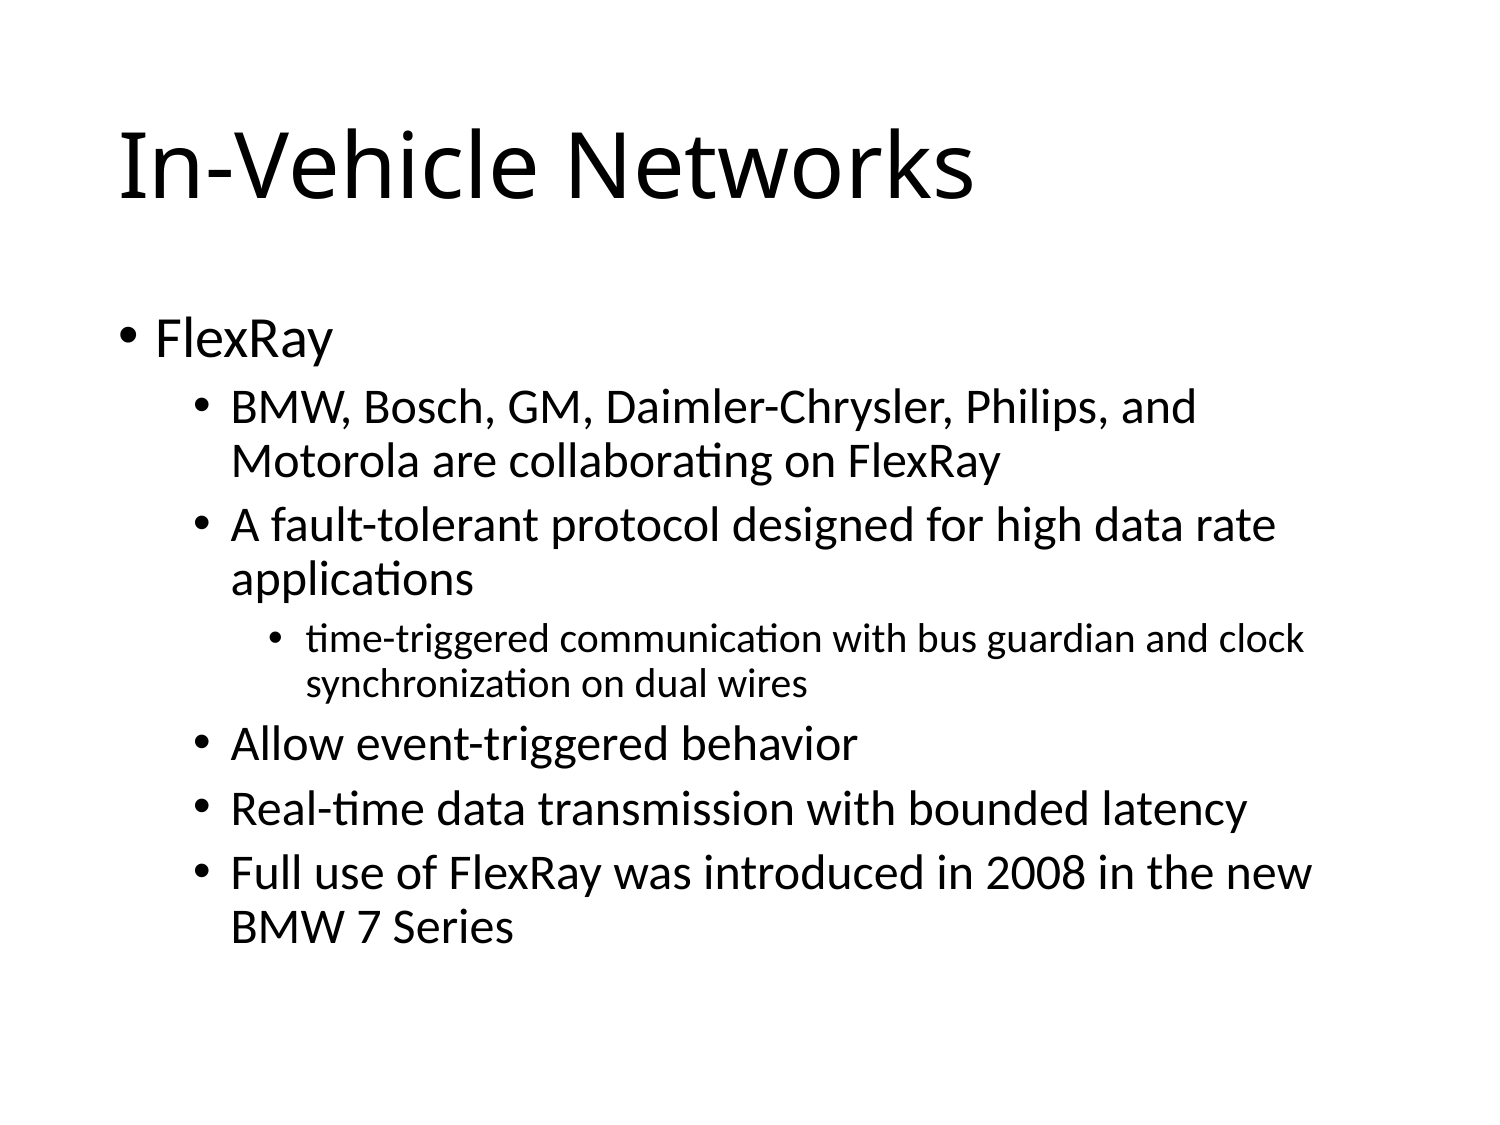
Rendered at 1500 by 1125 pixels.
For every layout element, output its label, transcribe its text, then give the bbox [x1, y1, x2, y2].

list FlexRay BMW, Bosch, GM, Daimler-Chrysler, Philips, and Motorola are collaborating on FlexRay A fault-tolerant protocol designed for high data rate applications time-triggered communication with bus guardian and clock synchronization on dual wires Allow event-triggered behavior Real-time data transmission with bounded latency Full use of FlexRay was introduced in 2008 in the new BMW 7 Series [103, 299, 1397, 1014]
title In-Vehicle Networks [103, 59, 1397, 278]
